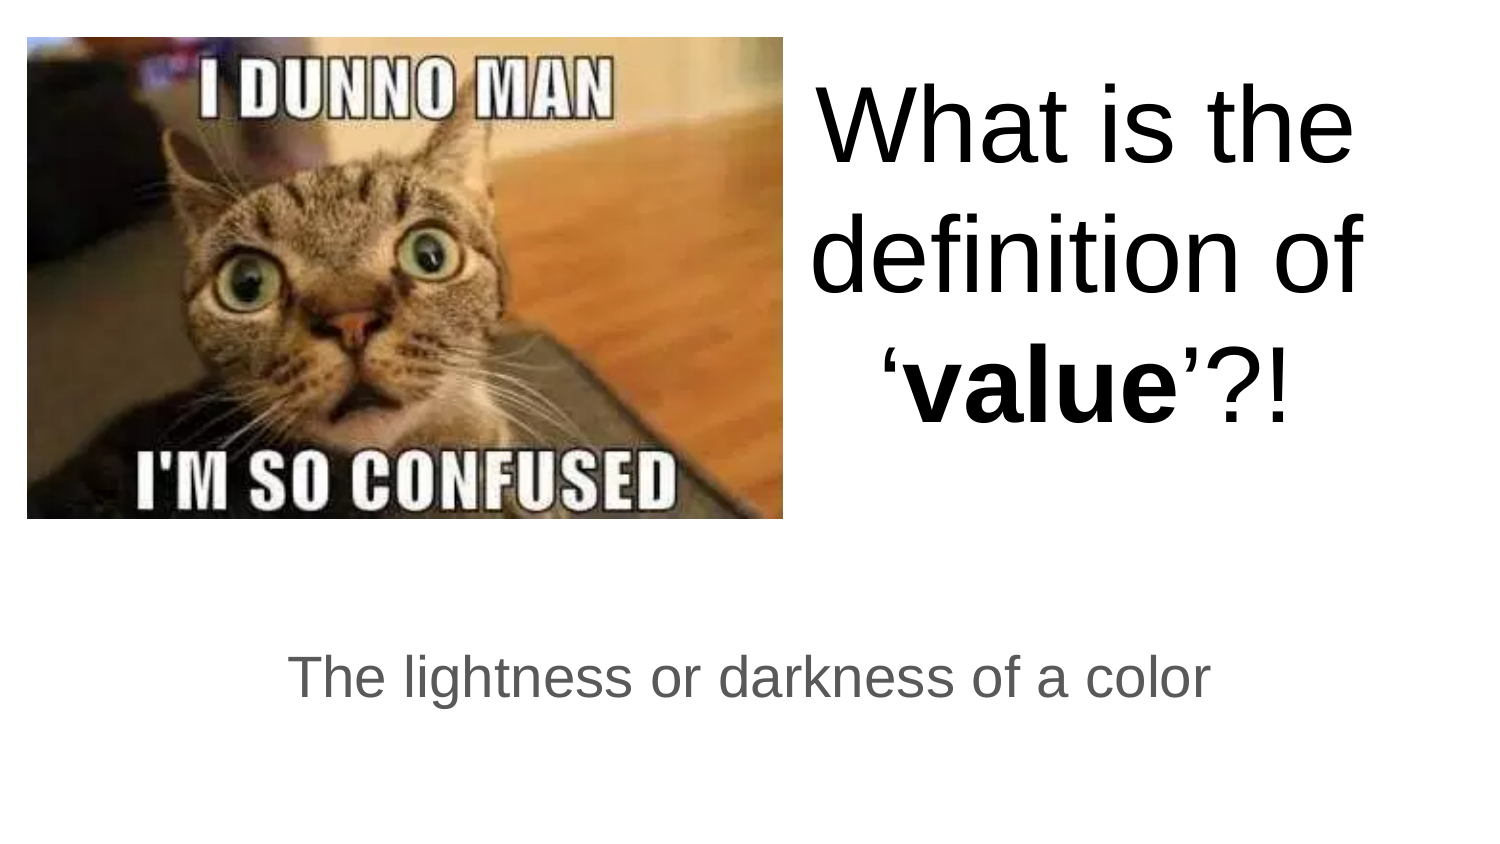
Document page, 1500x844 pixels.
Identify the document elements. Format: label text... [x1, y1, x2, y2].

picture [27, 37, 783, 519]
subtitle The lightness or darkness of a color [51, 624, 1449, 755]
title What is the definition of ‘value’?! [788, 122, 1449, 459]
